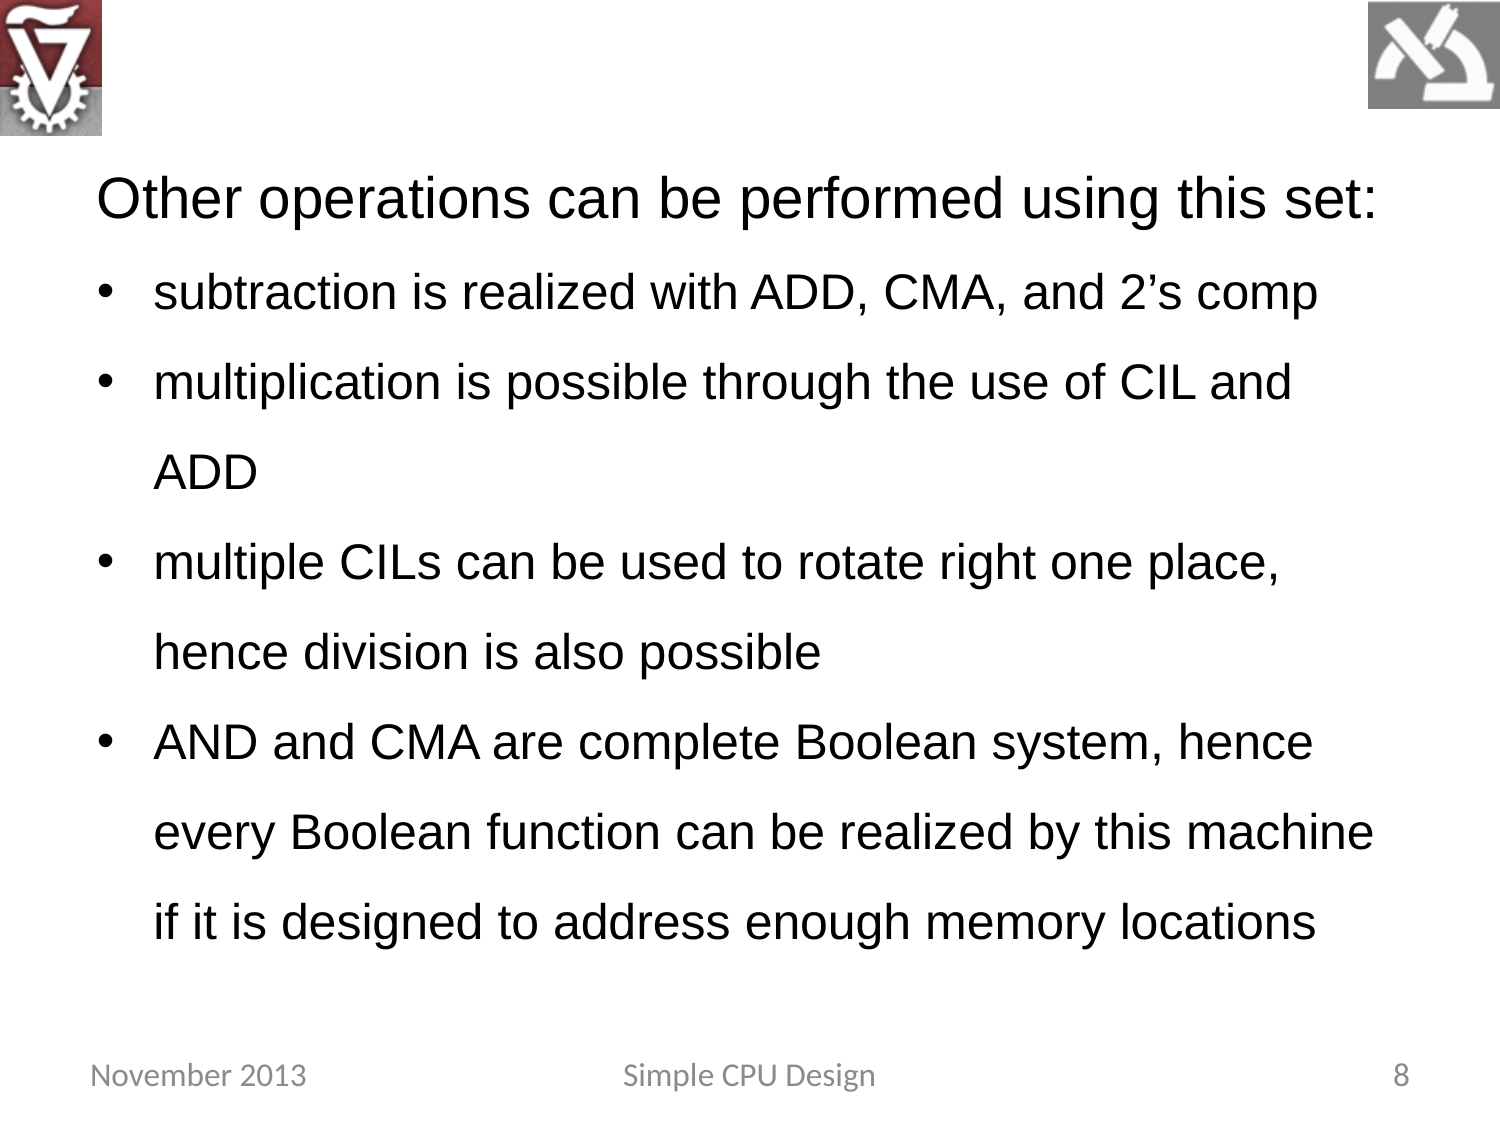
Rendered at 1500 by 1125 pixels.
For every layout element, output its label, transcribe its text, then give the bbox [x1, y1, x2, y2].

picture [1368, 1, 1500, 109]
slide_number 8 [1074, 1042, 1425, 1103]
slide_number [75, 1042, 425, 1103]
text_box Other operations can be performed using this set: subtraction is realized with ADD, CMA, and 2’s comp multiplication is possible through the use of CIL and ADD multiple CILs can be used to rotate right one place, hence division is also possible AND and CMA are complete Boolean system, hence every Boolean function can be realized by this machine if it is designed to address enough memory locations [82, 117, 1406, 958]
picture [0, 0, 102, 136]
footer Simple CPU Design [512, 1042, 988, 1103]
